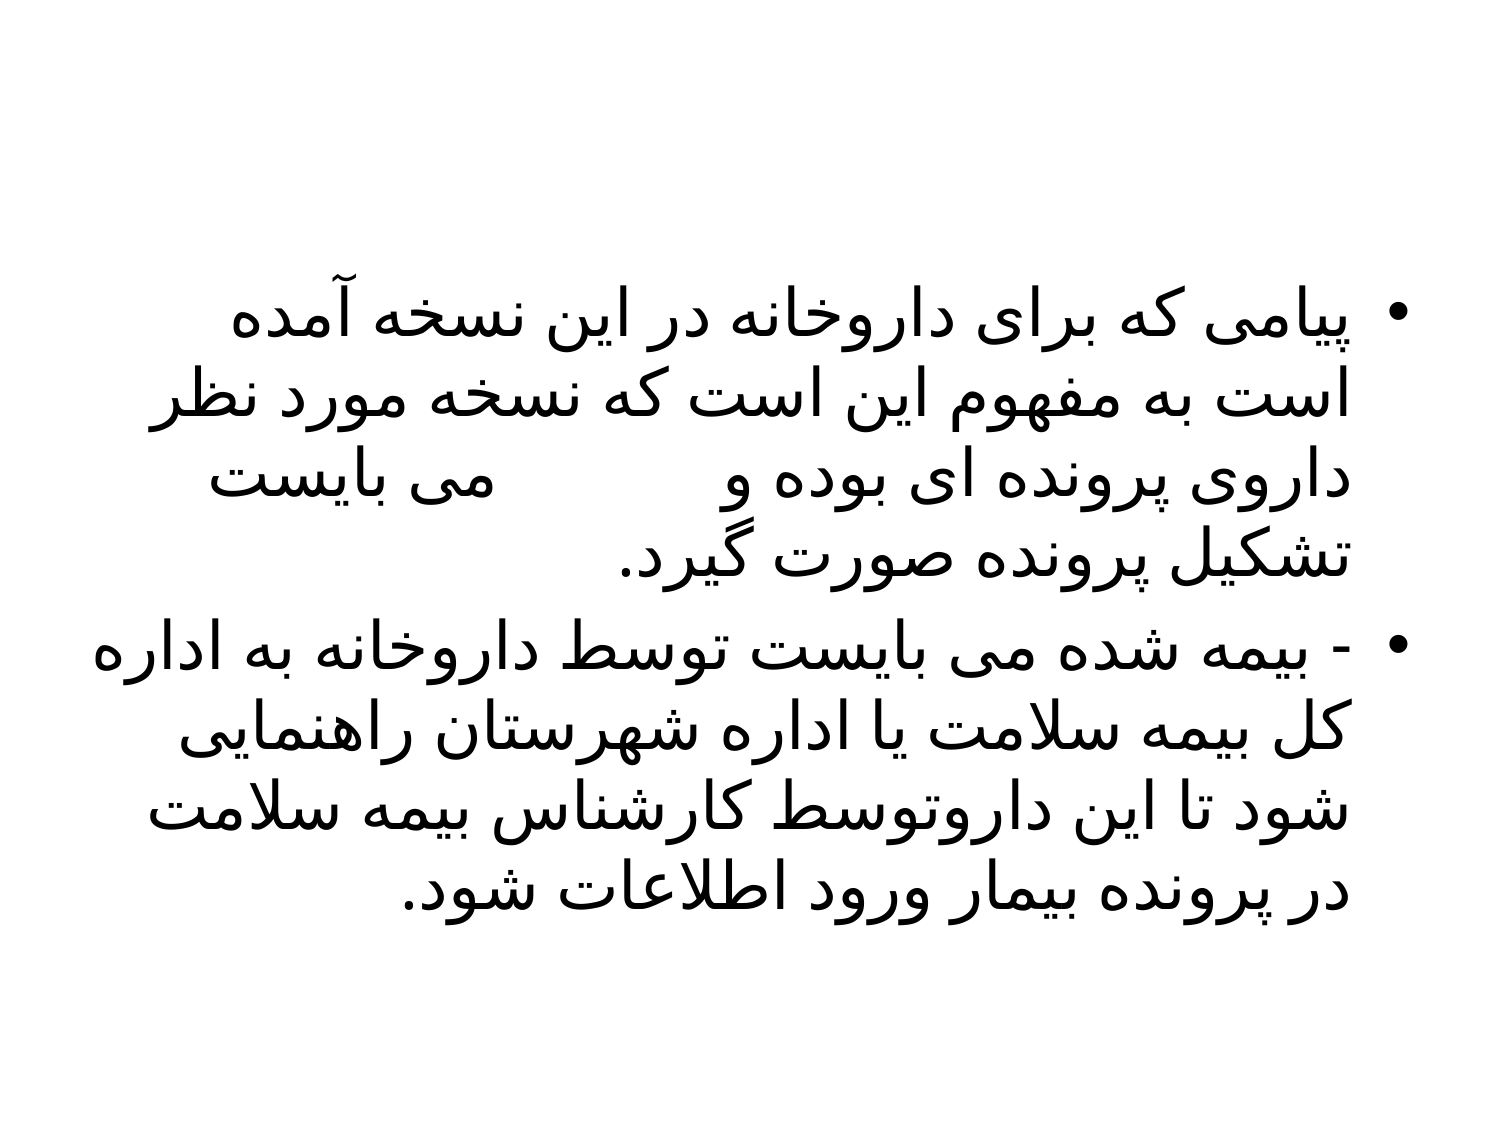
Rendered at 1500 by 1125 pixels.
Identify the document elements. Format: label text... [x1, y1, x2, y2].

list پیامی که برای داروخانه در این نسخه آمده است به مفهوم این است که نسخه مورد نظر داروی پرونده ای بوده و می بایست تشکیل پرونده صورت گیرد. - بیمه شده می بایست توسط داروخانه به اداره کل بیمه سلامت یا اداره شهرستان راهنمایی شود تا این داروتوسط کارشناس بیمه سلامت در پرونده بیمار ورود اطلاعات شود. [75, 262, 1425, 1005]
